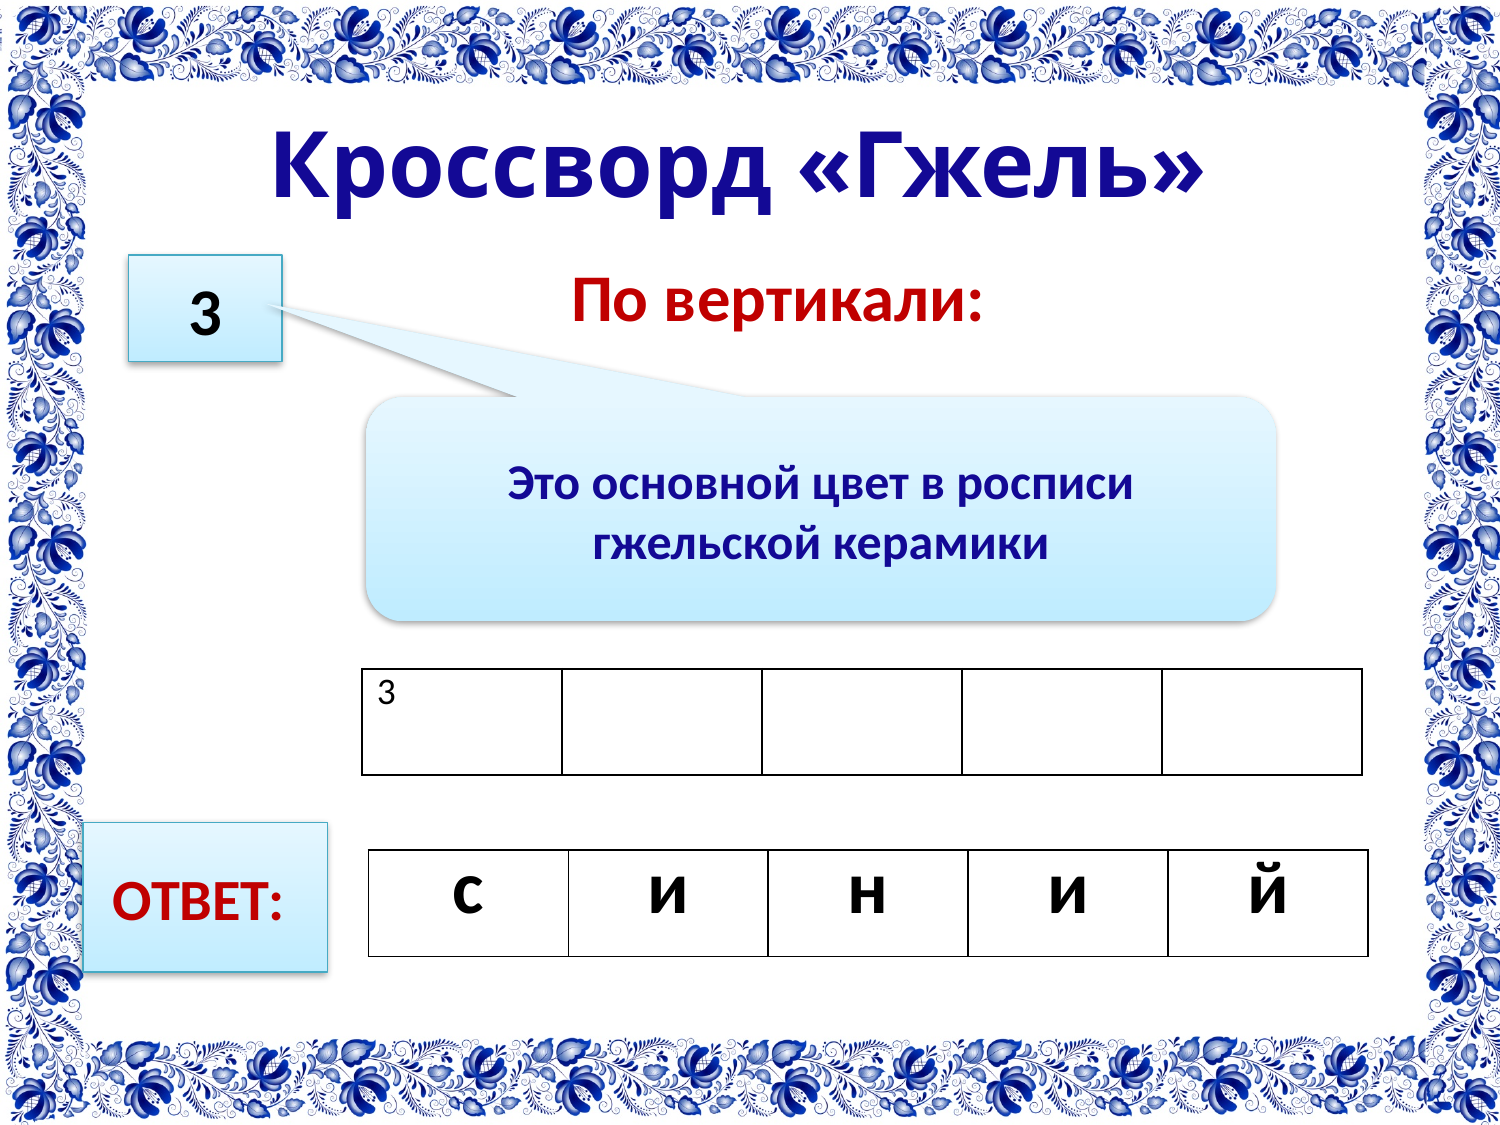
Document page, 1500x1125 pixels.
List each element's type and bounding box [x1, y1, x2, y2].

list [0, 0, 1500, 1125]
